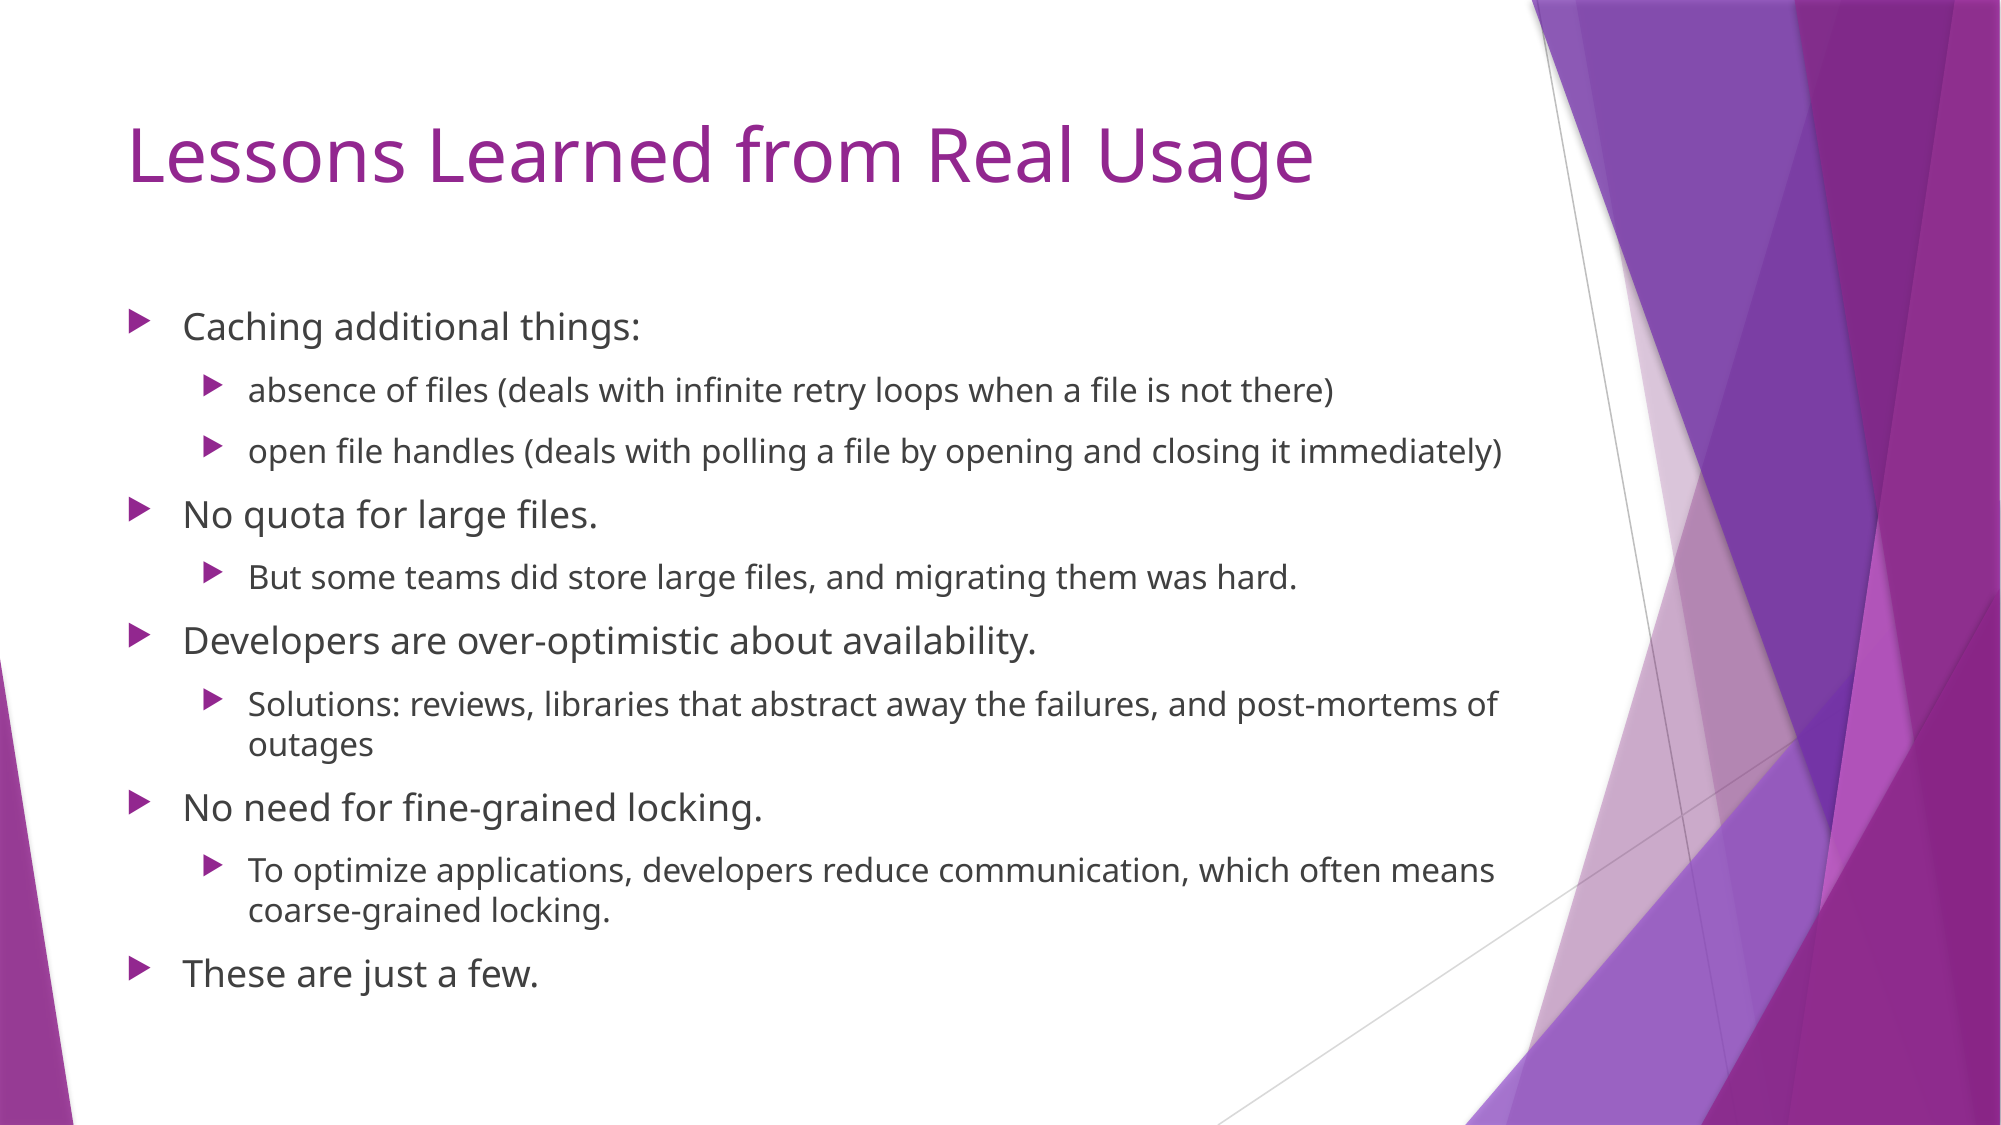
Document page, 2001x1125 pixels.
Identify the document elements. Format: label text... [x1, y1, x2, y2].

title Lessons Learned from Real Usage [111, 99, 1522, 295]
list Caching additional things: absence of files (deals with infinite retry loops when a file is not there) open file handles (deals with polling a file by opening and closing it immediately) No quota for large files. But some teams did store large files, and migrating them was hard. Developers are over-optimistic about availability. Solutions: reviews, libraries that abstract away the failures, and post-mortems of outages No need for fine-grained locking. To optimize applications, developers reduce communication, which often means coarse-grained locking. These are just a few. [111, 295, 1522, 1057]
